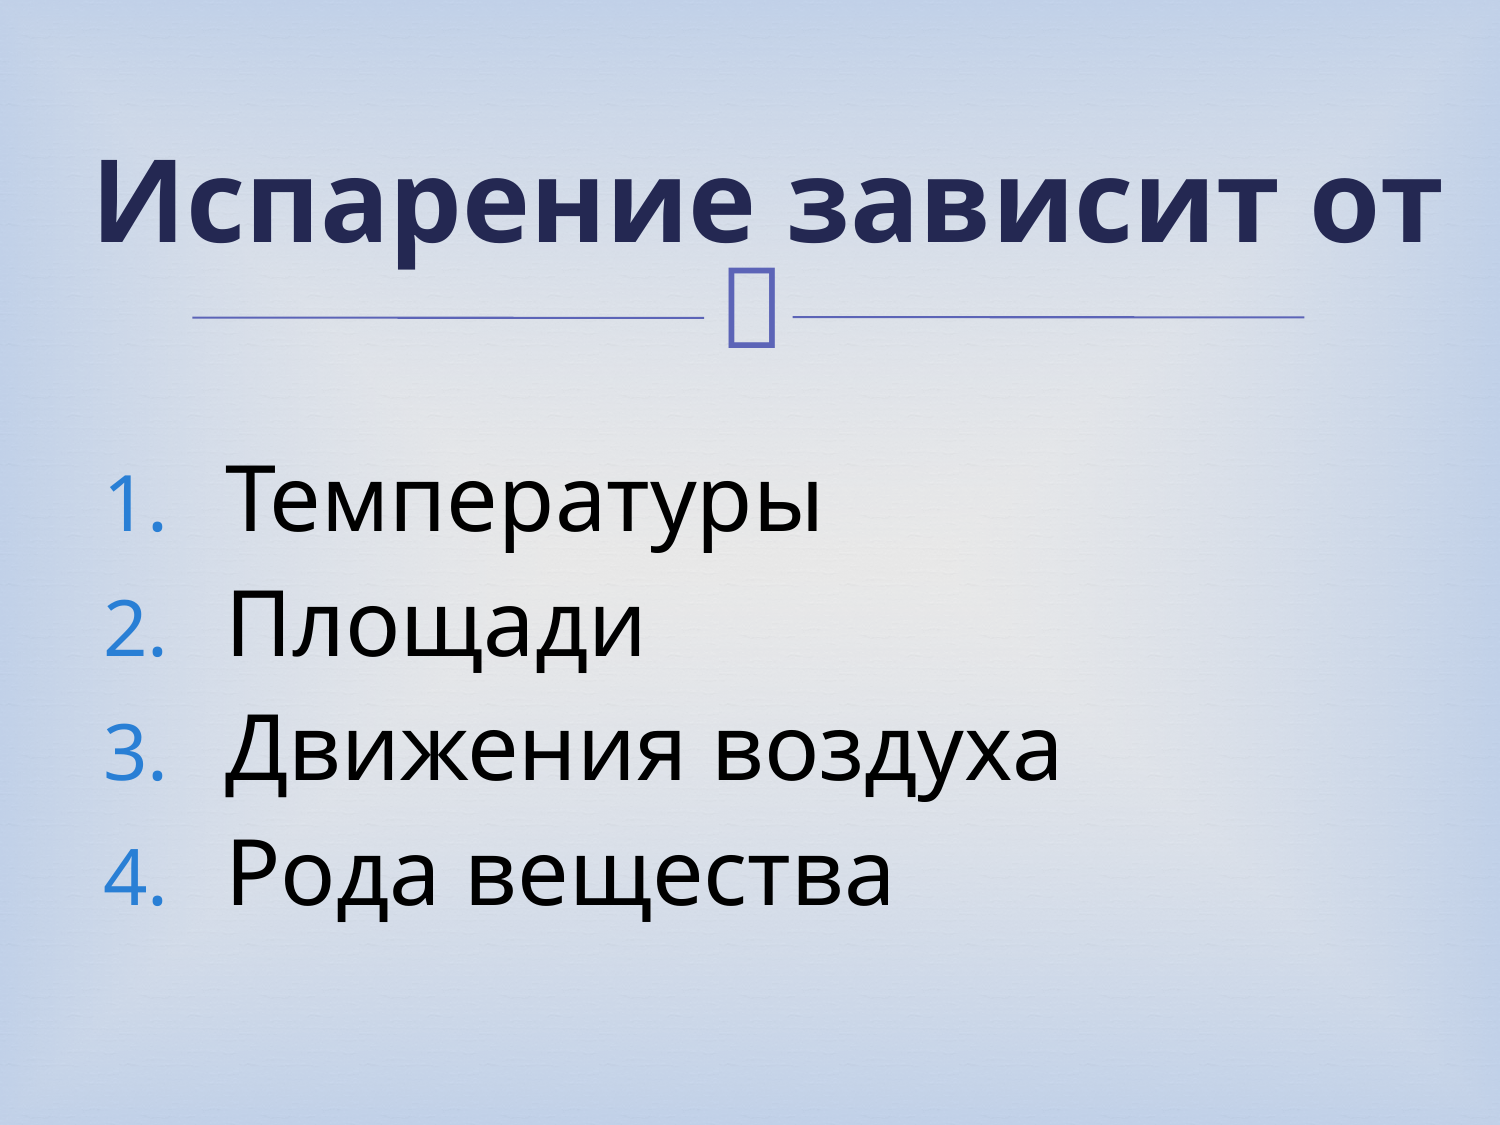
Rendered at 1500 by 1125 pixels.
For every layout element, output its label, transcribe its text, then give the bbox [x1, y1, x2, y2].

text_box Температуры Площади Движения воздуха Рода вещества [88, 432, 1424, 692]
text_box [26, 243, 1456, 916]
text_box Испарение зависит от [71, 103, 1465, 291]
